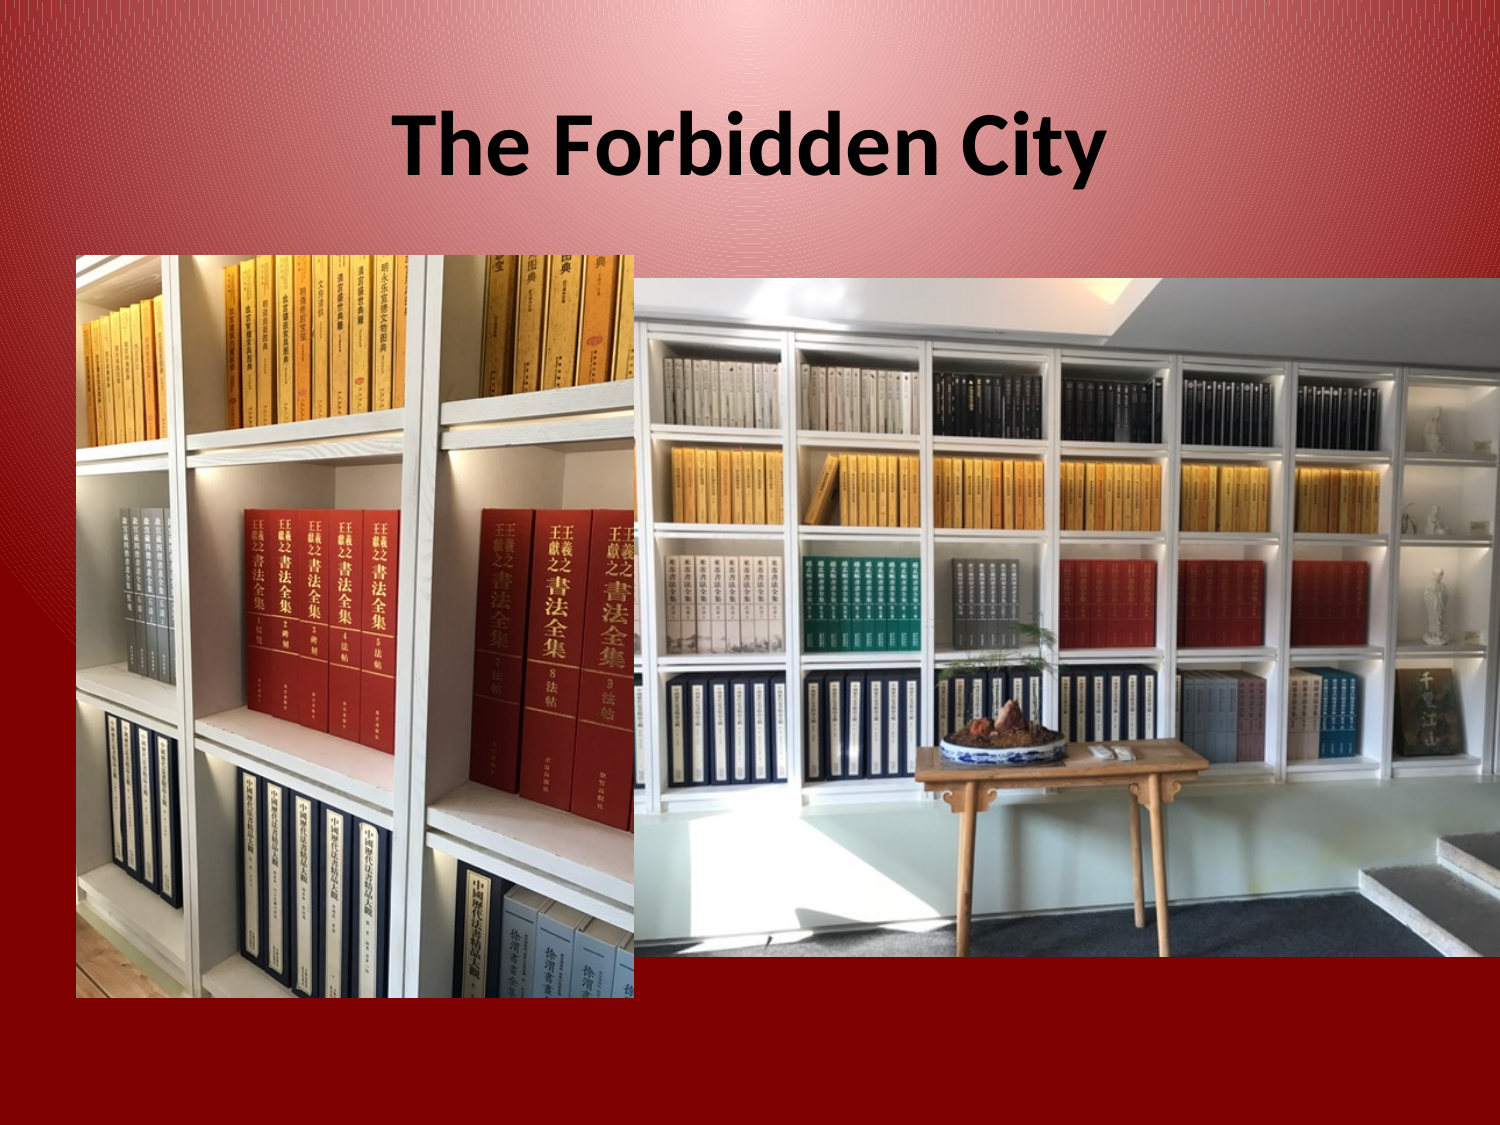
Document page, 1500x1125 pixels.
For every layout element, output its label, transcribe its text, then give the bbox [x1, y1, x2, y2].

picture [634, 278, 1500, 957]
title The Forbidden City [75, 45, 1425, 233]
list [76, 255, 634, 998]
